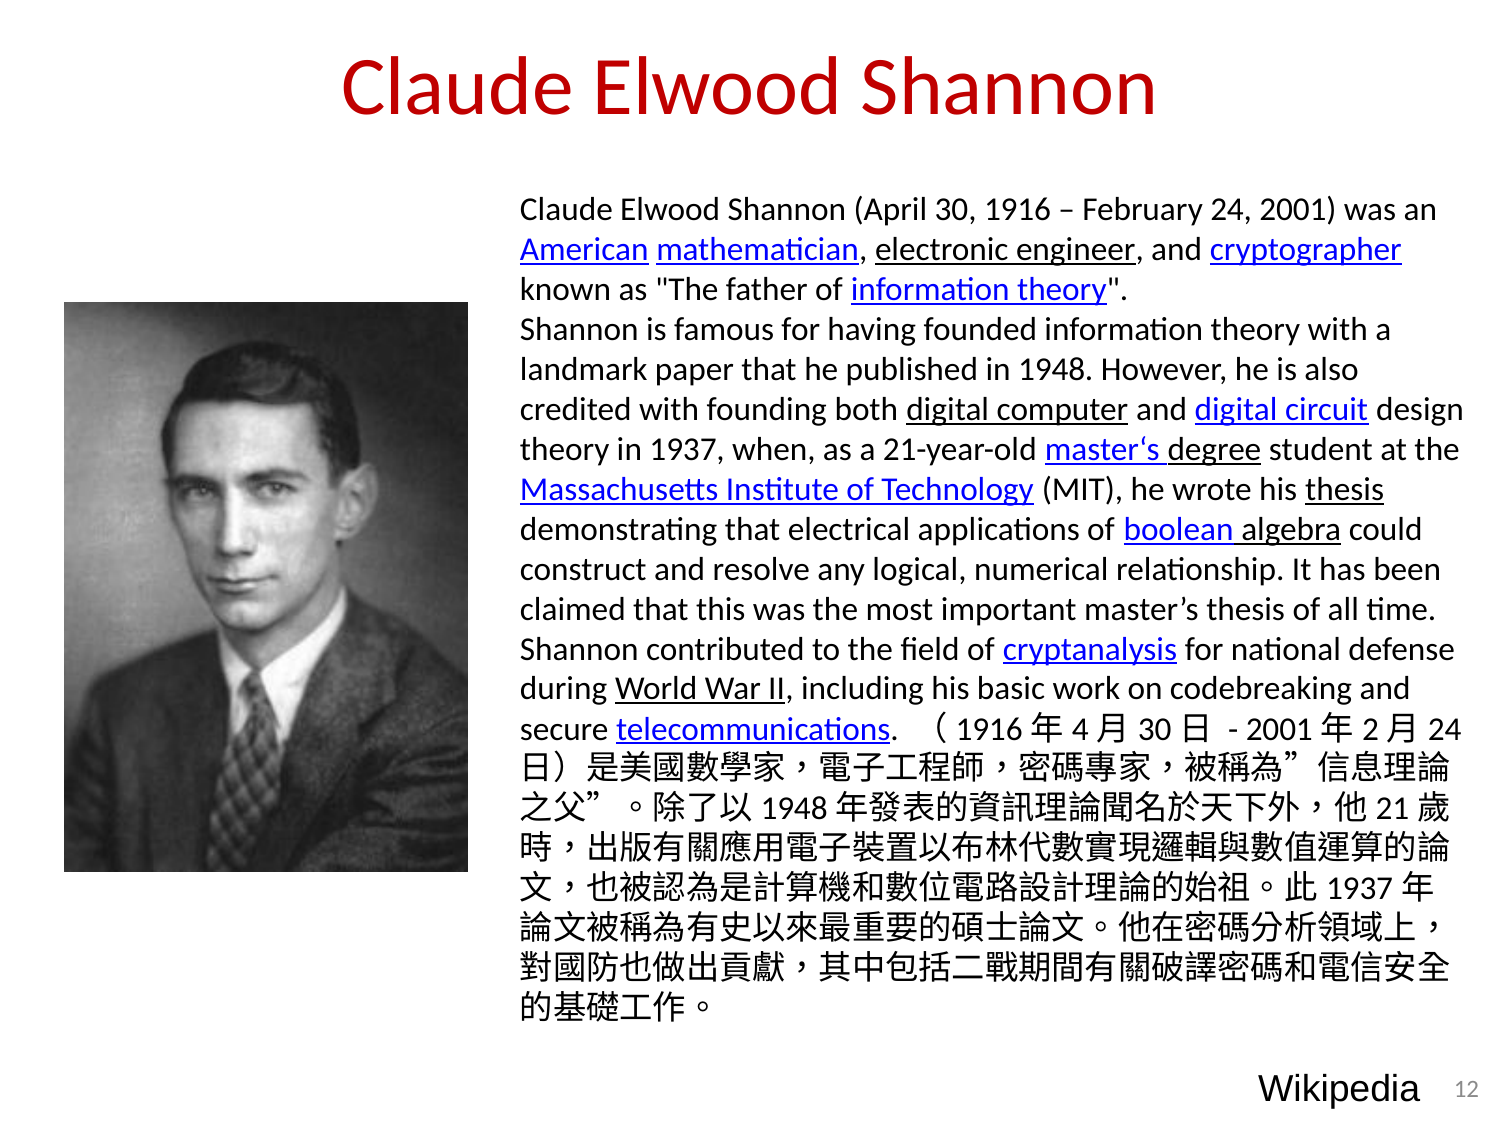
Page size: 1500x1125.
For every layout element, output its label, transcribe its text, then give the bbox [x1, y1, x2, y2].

picture [64, 302, 468, 872]
text_box Wikipedia [915, 1056, 1435, 1117]
slide_number 12 [1144, 1057, 1495, 1118]
text_box Claude Elwood Shannon [88, 23, 1412, 149]
text_box Claude Elwood Shannon (April 30, 1916 – February 24, 2001) was an American mathematician, electronic engineer, and cryptographer known as "The father of information theory". Shannon is famous for having founded information theory with a landmark paper that he published in 1948. However, he is also credited with founding both digital computer and digital circuit design theory in 1937, when, as a 21-year-old master‘s degree student at the Massachusetts Institute of Technology (MIT), he wrote his thesis demonstrating that electrical applications of boolean algebra could construct and resolve any logical, numerical relationship. It has been claimed that this was the most important master’s thesis of all time. Shannon contributed to the field of cryptanalysis for national defense during World War II, including his basic work on codebreaking and secure telecommunications. （1916年4月30日 - 2001年2月24日）是美國數學家，電子工程師，密碼專家，被稱為”信息理論之父”。除了以1948年發表的資訊理論聞名於天下外，他21歲時，出版有關應用電子裝置以布林代數實現邏輯與數值運算的論文，也被認為是計算機和數位電路設計理論的始祖。此1937年論文被稱為有史以來最重要的碩士論文。他在密碼分析領域上，對國防也做出貢獻，其中包括二戰期間有關破譯密碼和電信安全的基礎工作。 [513, 186, 1471, 1028]
